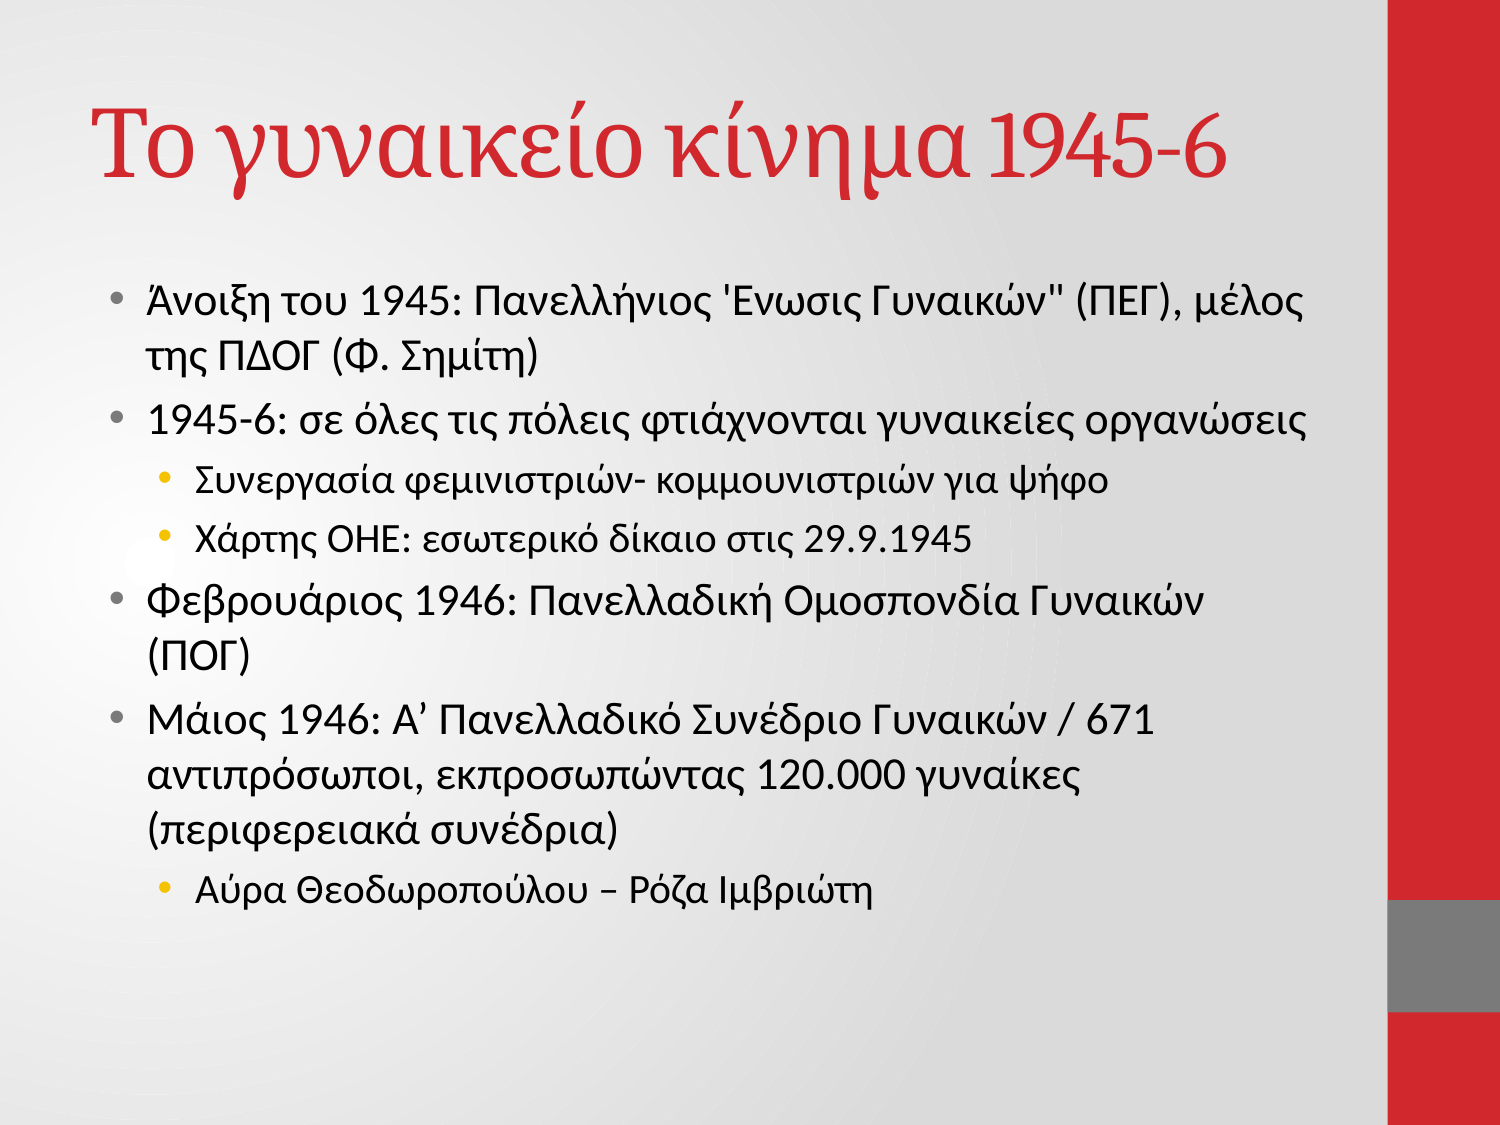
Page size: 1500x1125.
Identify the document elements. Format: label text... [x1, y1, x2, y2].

title Το γυναικείο κίνημα 1945-6 [75, 45, 1325, 233]
list Άνοιξη του 1945: Πανελλήνιος 'Ενωσις Γυναικών" (ΠΕΓ), μέλος της ΠΔΟΓ (Φ. Σημίτη) 1945-6: σε όλες τις πόλεις φτιάχνονται γυναικείες οργανώσεις Συνεργασία φεμινιστριών- κομμουνιστριών για ψήφο Χάρτης ΟΗΕ: εσωτερικό δίκαιο στις 29.9.1945 Φεβρουάριος 1946: Πανελλαδική Ομοσπονδία Γυναικών (ΠΟΓ) Μάιος 1946: Α’ Πανελλαδικό Συνέδριο Γυναικών / 671 αντιπρόσωποι, εκπροσωπώντας 120.000 γυναίκες (περιφερειακά συνέδρια) Αύρα Θεοδωροπούλου – Ρόζα Ιμβριώτη [75, 262, 1325, 1050]
